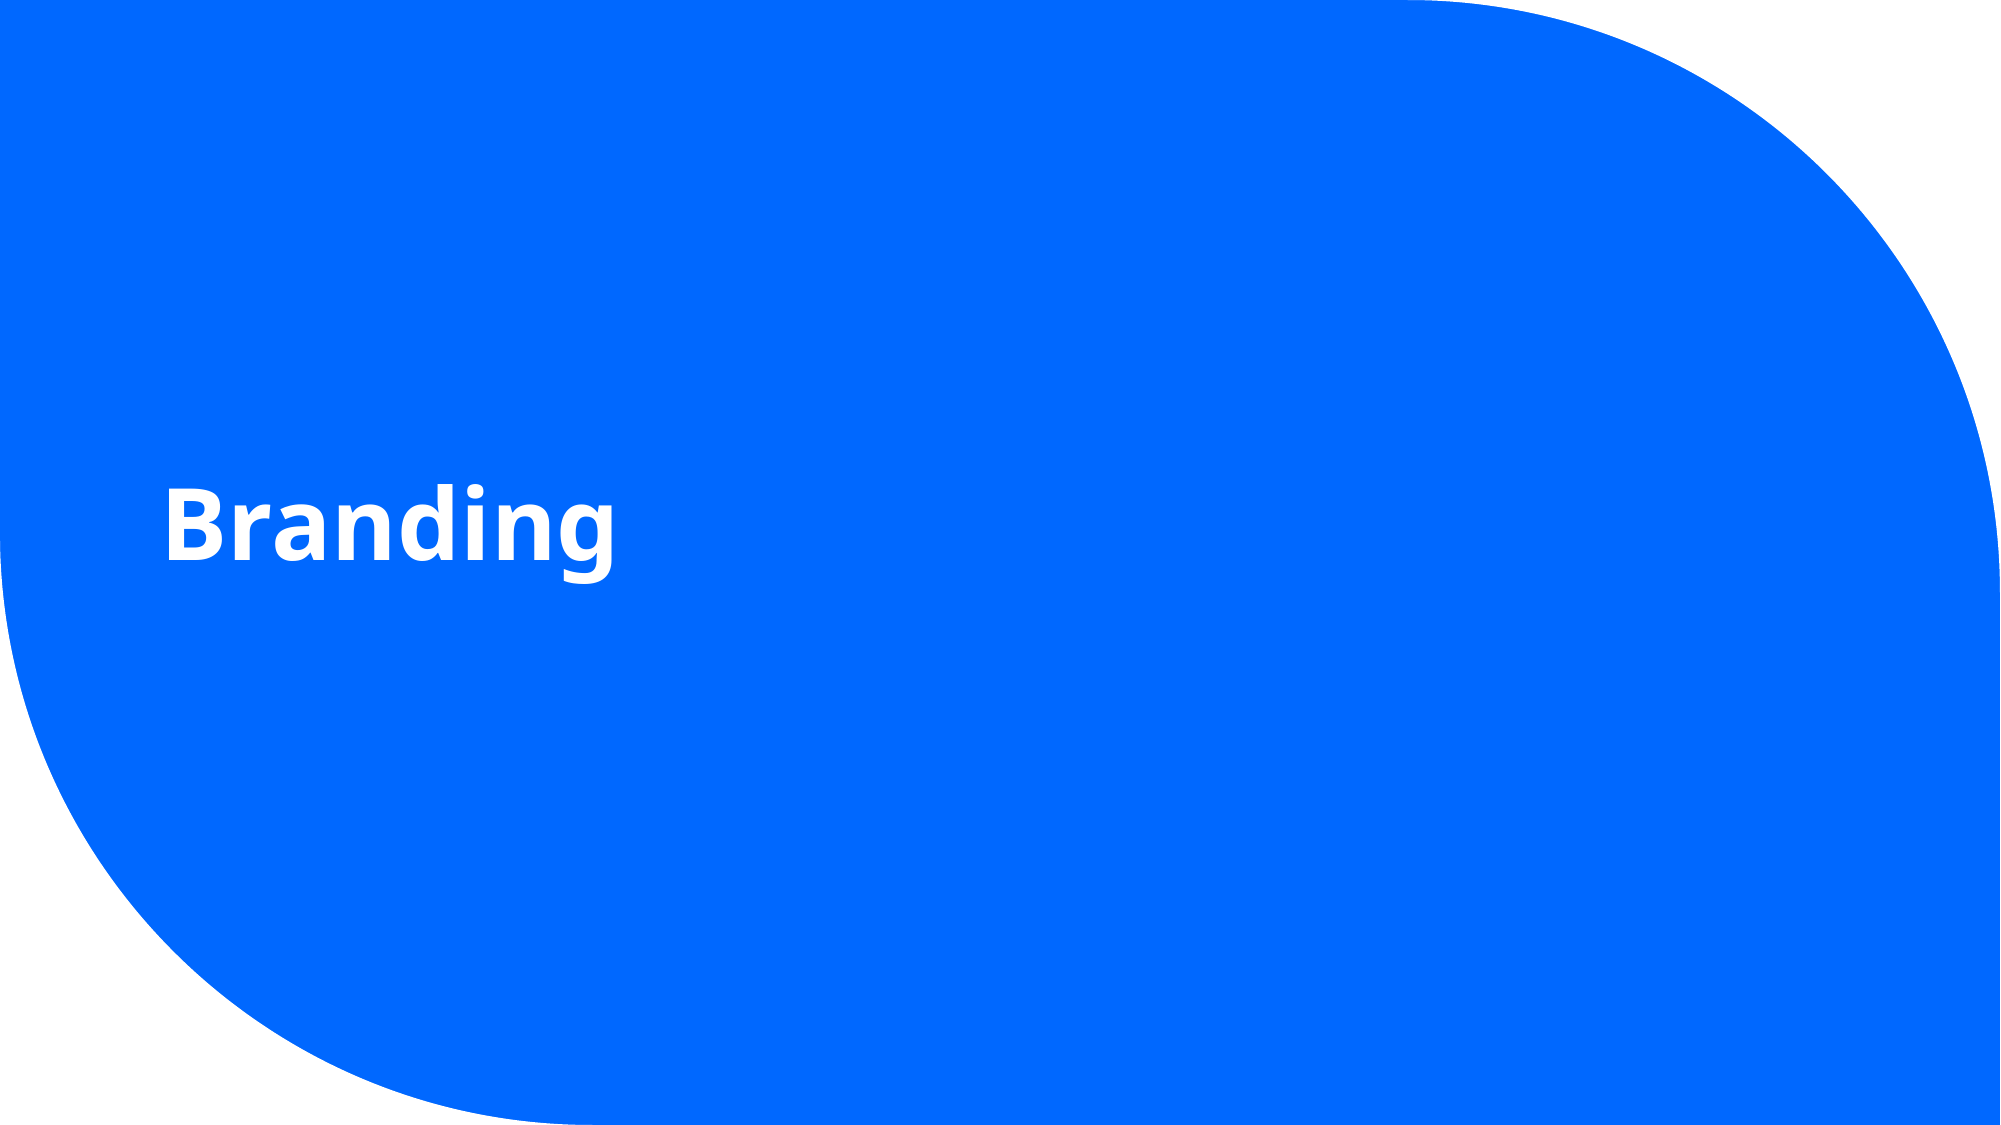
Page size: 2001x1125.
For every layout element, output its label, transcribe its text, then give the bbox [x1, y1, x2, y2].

title Branding [145, 309, 1750, 590]
